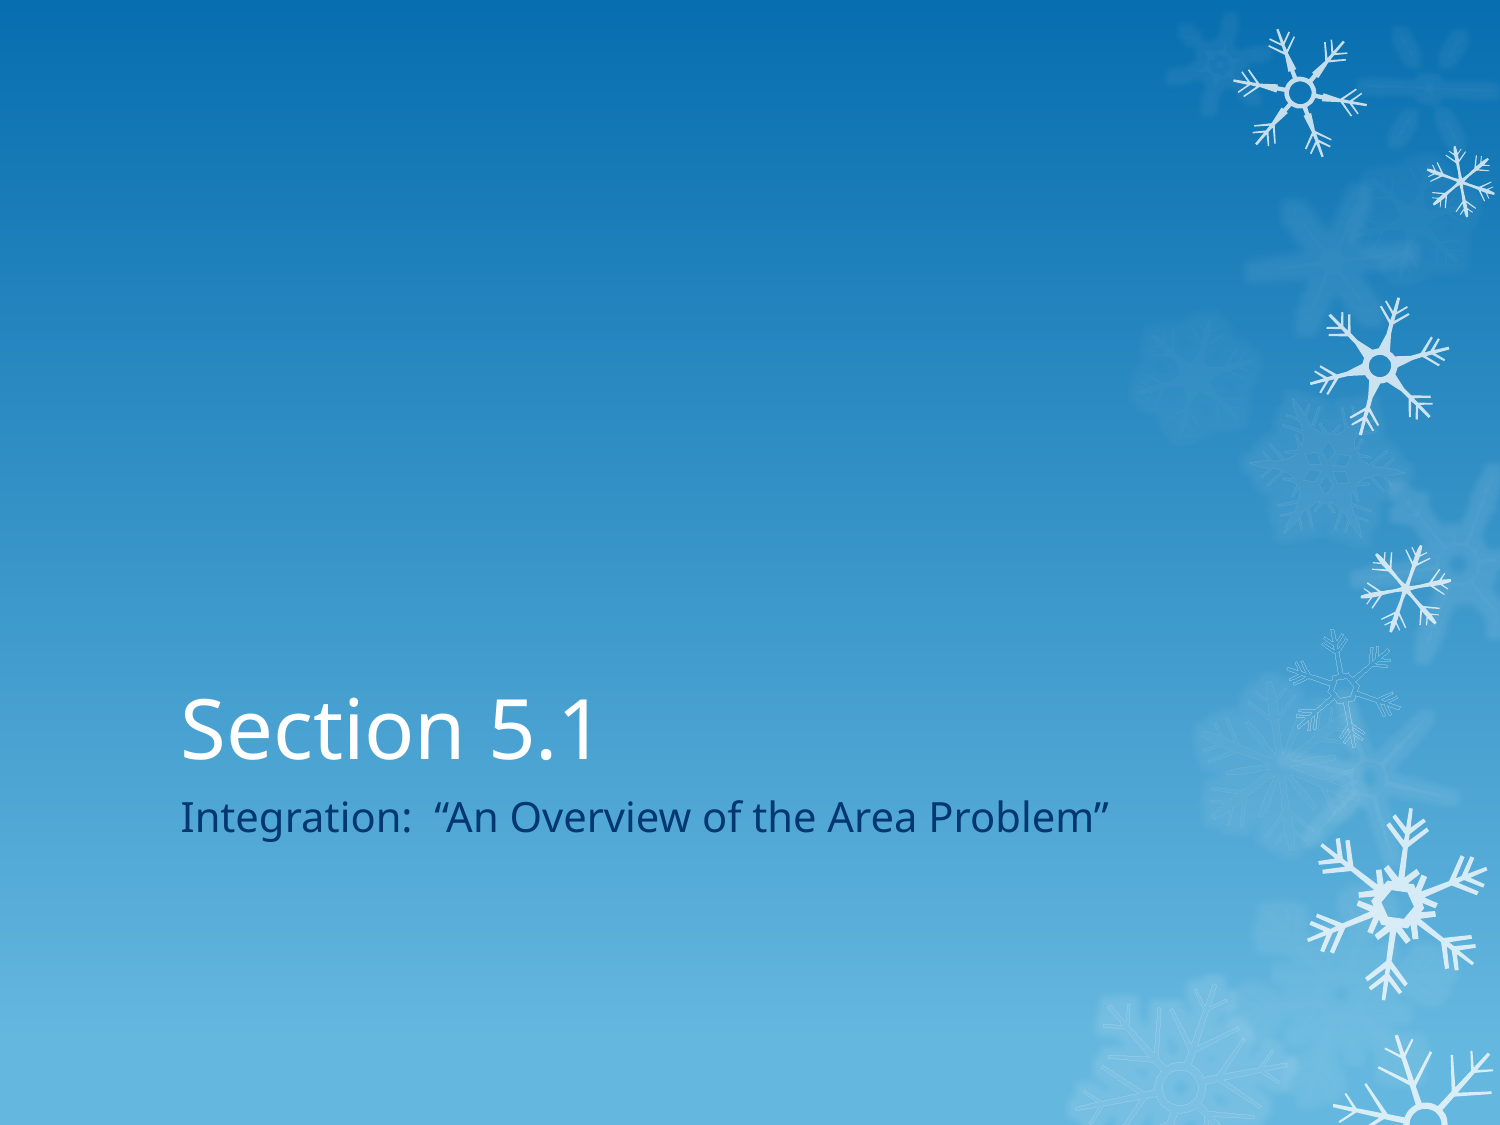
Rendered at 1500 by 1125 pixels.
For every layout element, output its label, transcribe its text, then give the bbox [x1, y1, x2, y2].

subtitle Integration: “An Overview of the Area Problem” [165, 783, 1334, 925]
title Section 5.1 [165, 542, 1334, 783]
